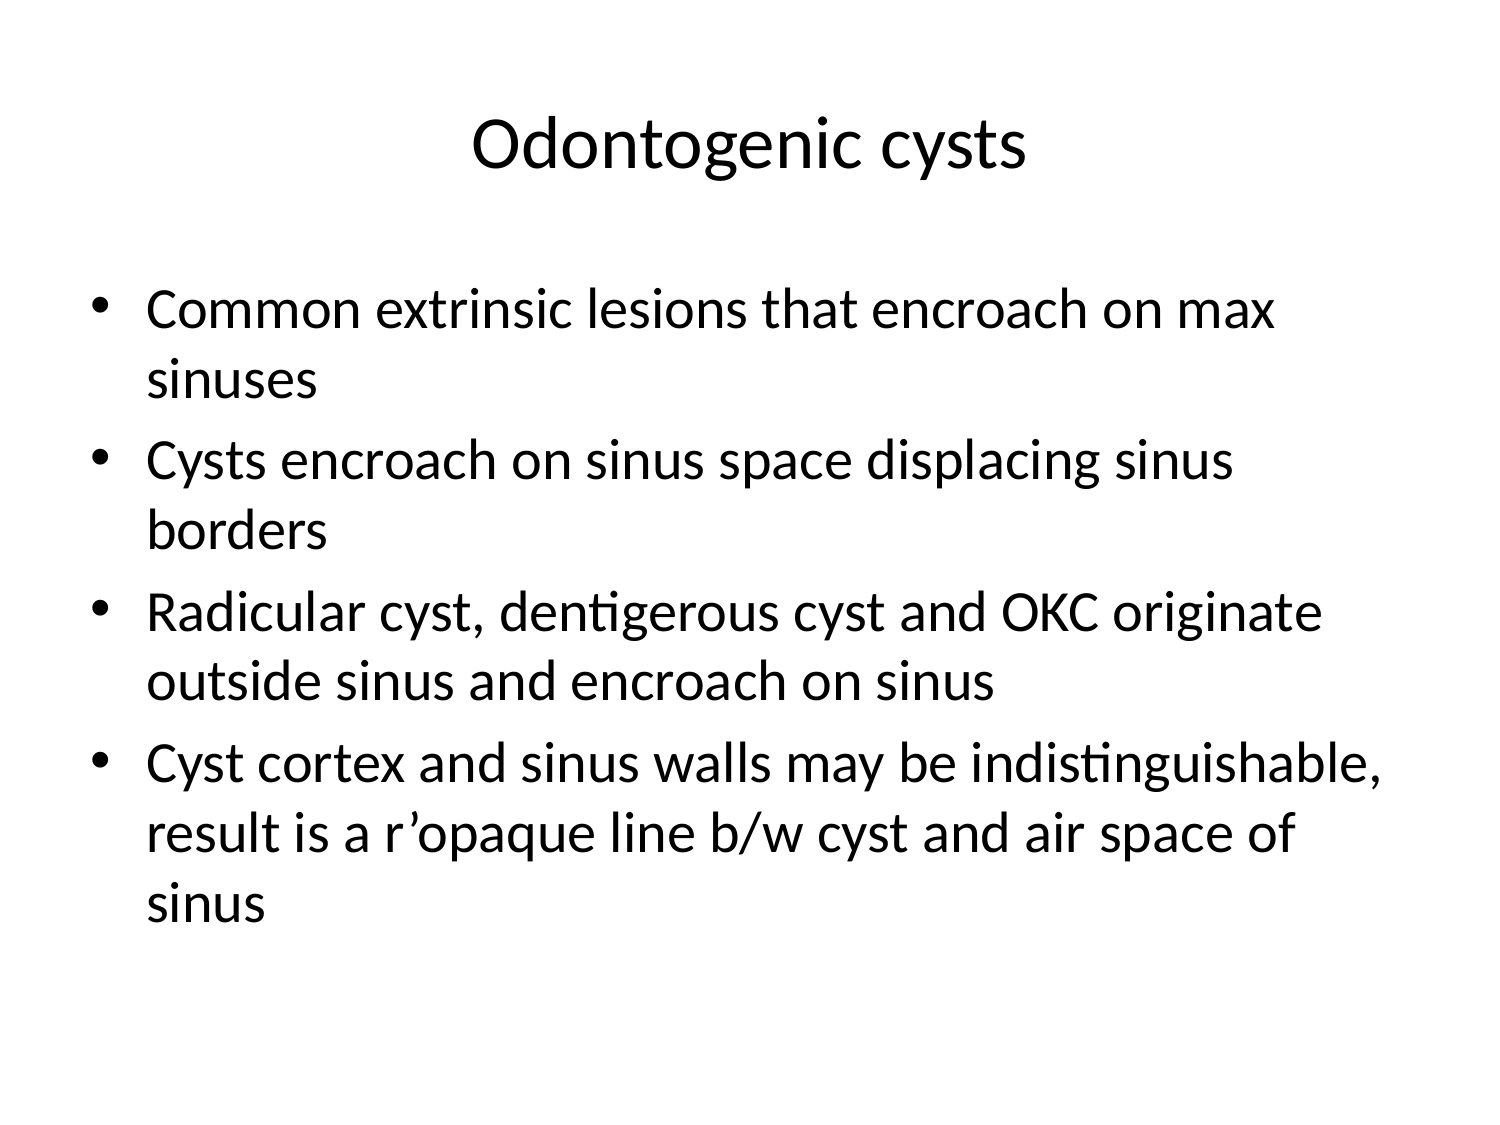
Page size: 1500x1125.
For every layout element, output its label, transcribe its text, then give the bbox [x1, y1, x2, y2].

title Odontogenic cysts [75, 45, 1425, 233]
list Common extrinsic lesions that encroach on max sinuses Cysts encroach on sinus space displacing sinus borders Radicular cyst, dentigerous cyst and OKC originate outside sinus and encroach on sinus Cyst cortex and sinus walls may be indistinguishable, result is a r’opaque line b/w cyst and air space of sinus [75, 262, 1425, 1005]
